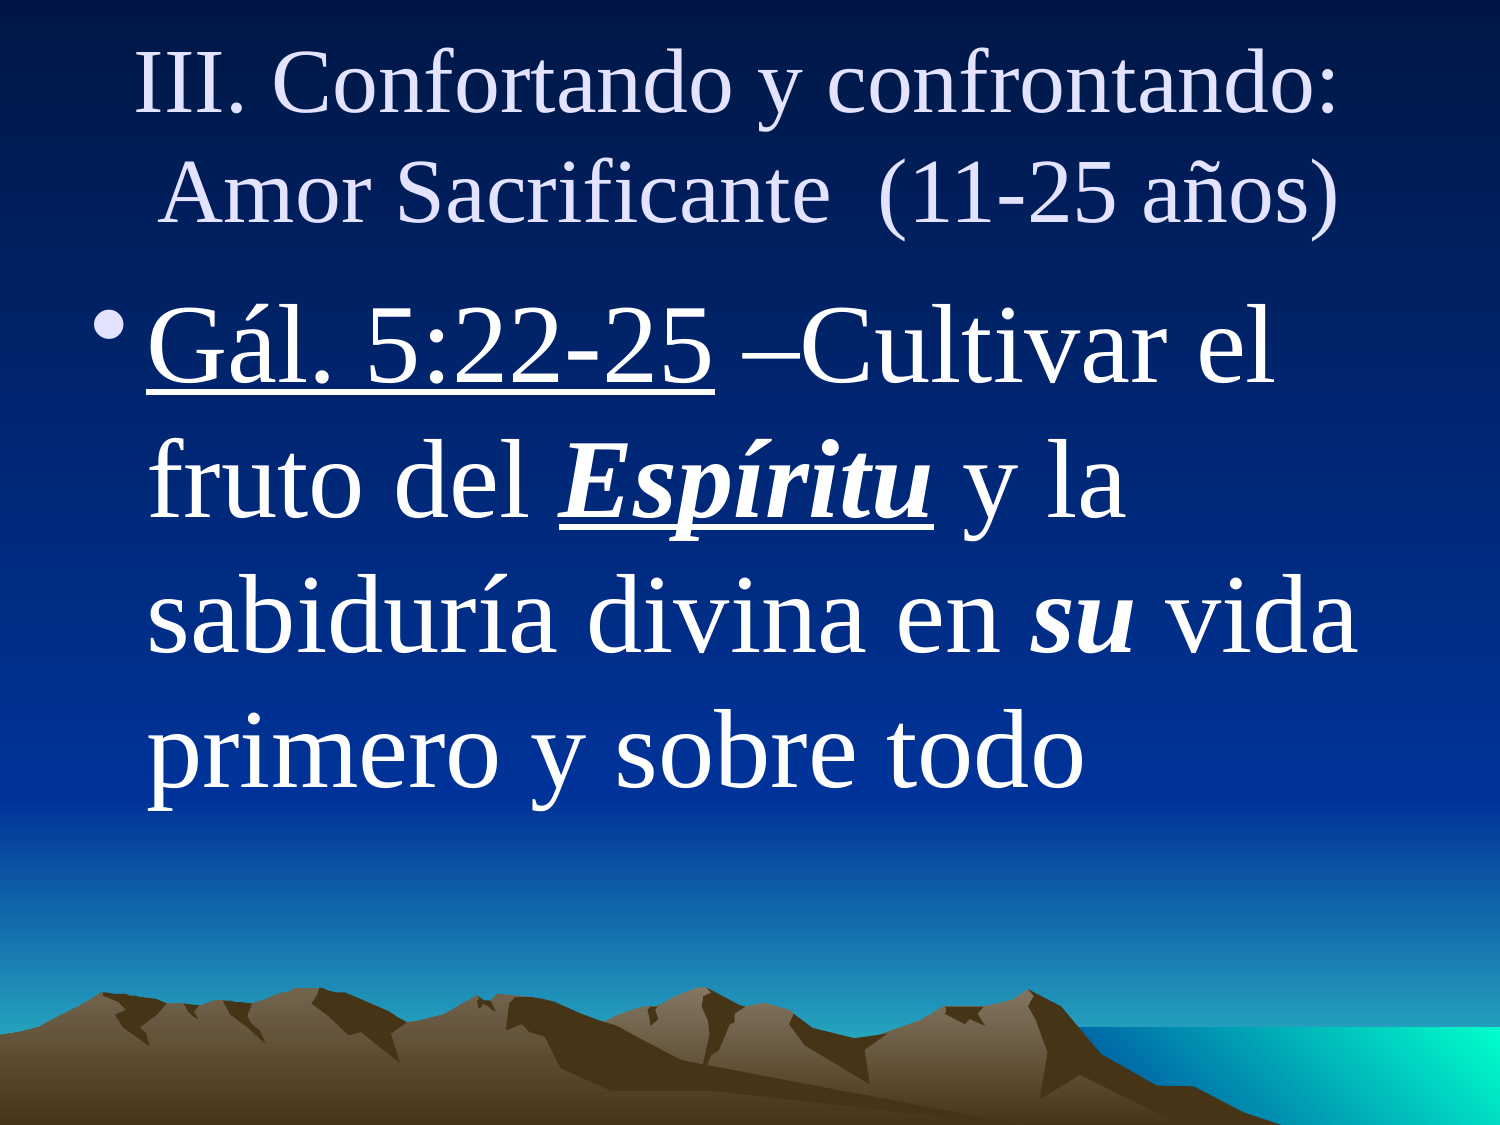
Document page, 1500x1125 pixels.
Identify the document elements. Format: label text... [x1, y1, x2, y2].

list Gál. 5:22-25 –Cultivar el fruto del Espíritu y la sabiduría divina en su vida primero y sobre todo [75, 262, 1425, 1000]
title III. Confortando y confrontando: Amor Sacrificante (11-25 años) [75, 37, 1425, 225]
